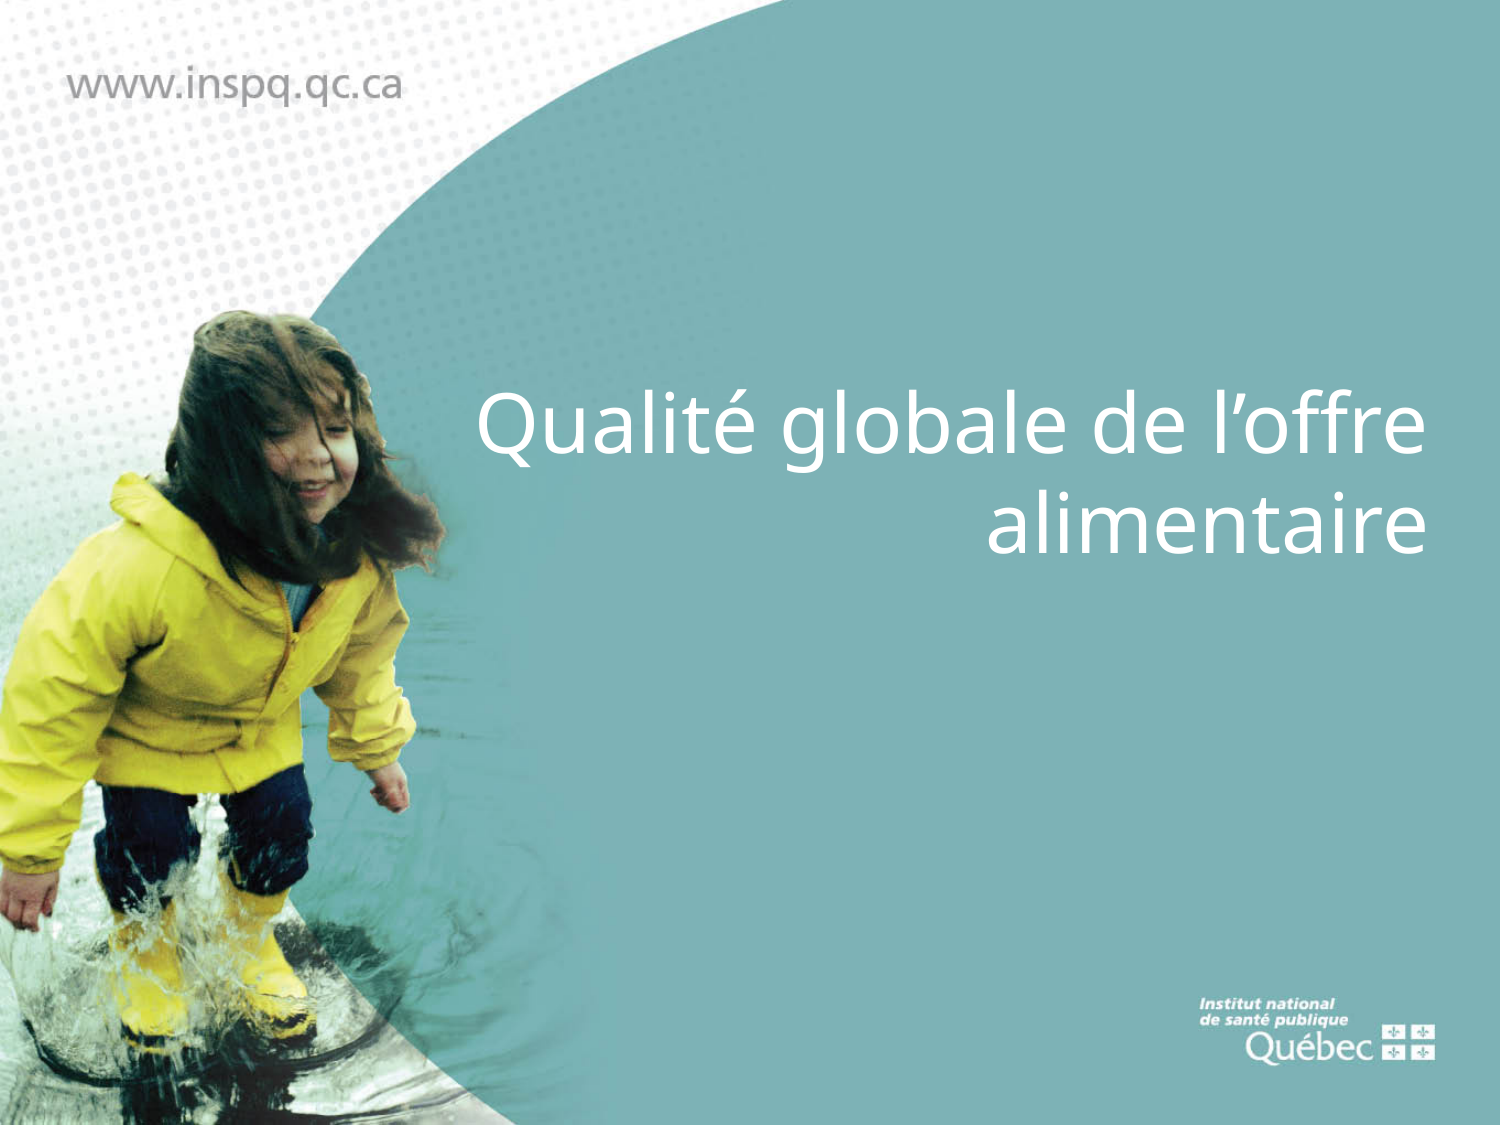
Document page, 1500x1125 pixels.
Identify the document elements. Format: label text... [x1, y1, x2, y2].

picture [0, 0, 1500, 1125]
title Qualité globale de l’offre alimentaire [430, 349, 1445, 591]
